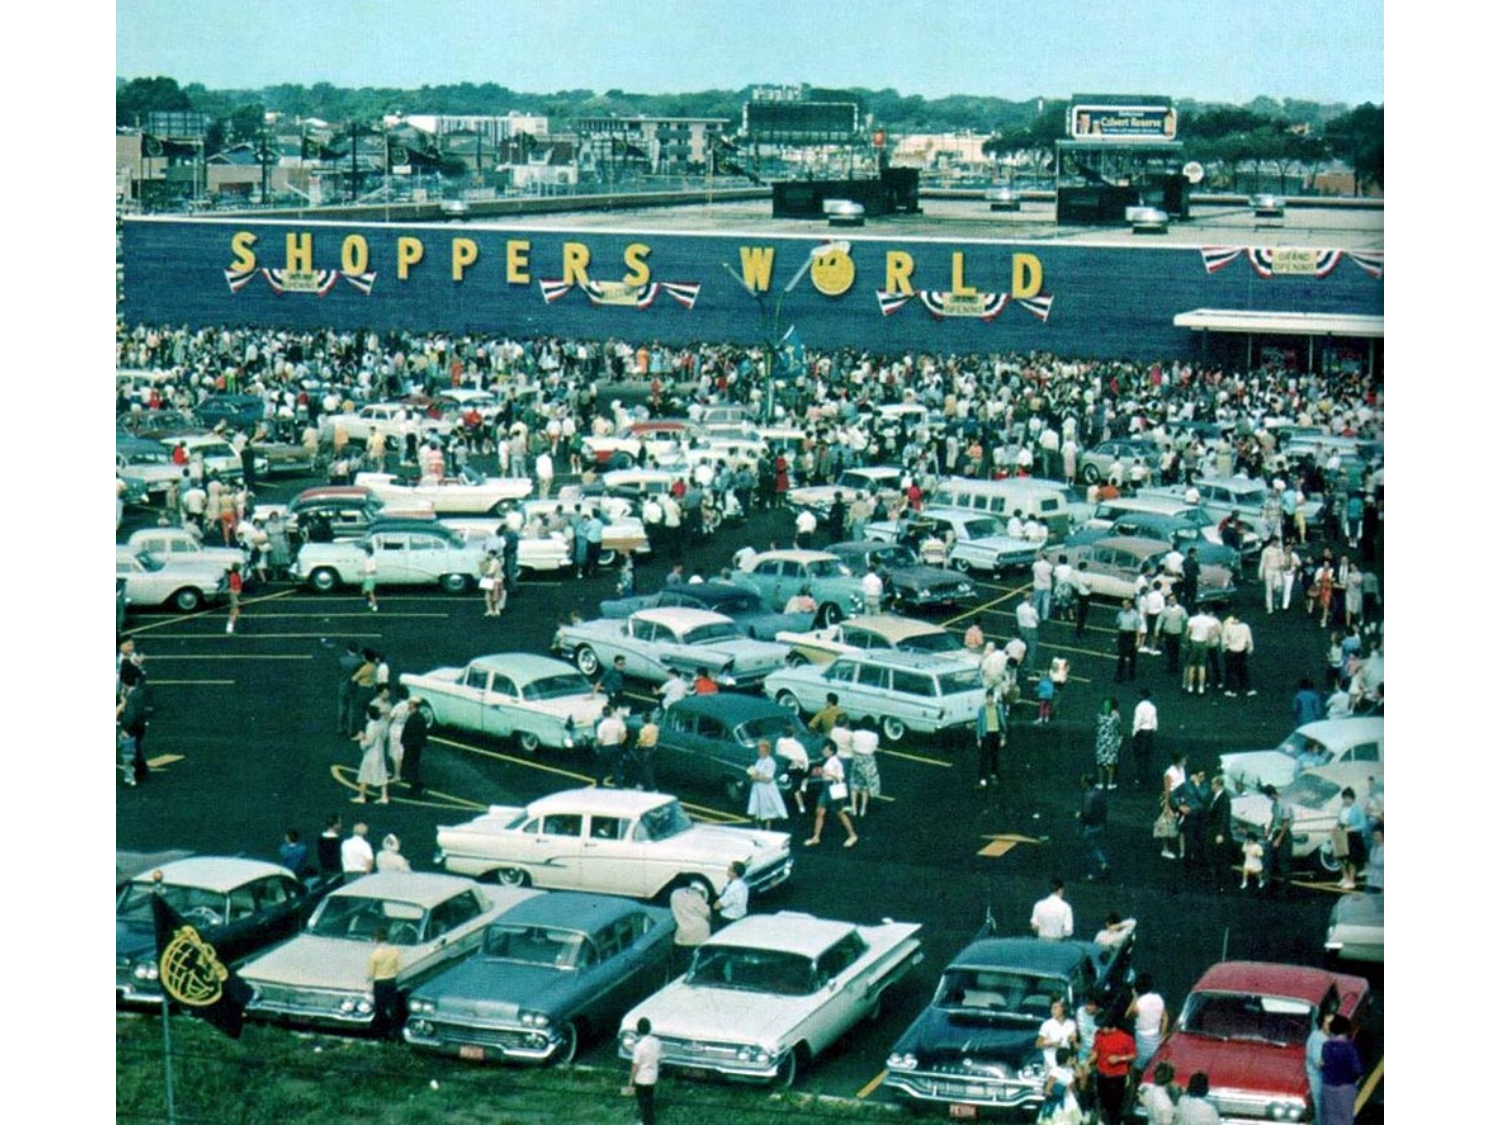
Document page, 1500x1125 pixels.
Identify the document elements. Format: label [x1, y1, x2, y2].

picture [116, 0, 1384, 1125]
